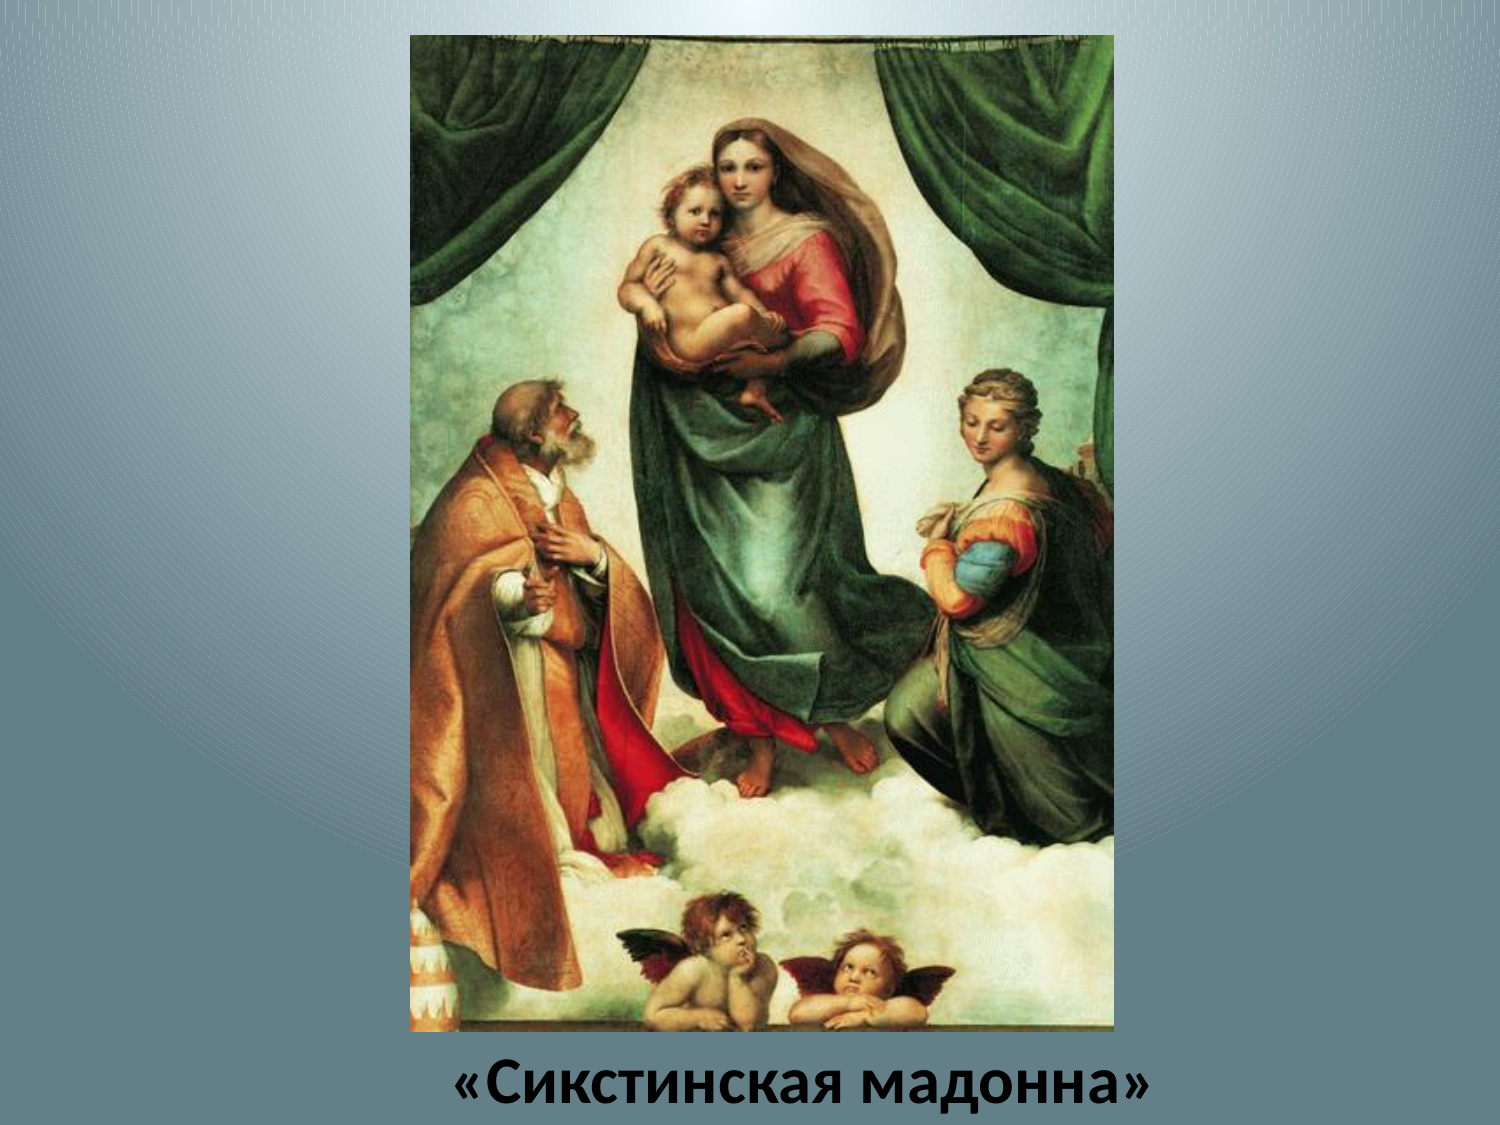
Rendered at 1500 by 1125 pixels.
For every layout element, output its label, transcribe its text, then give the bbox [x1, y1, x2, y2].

picture [409, 34, 1114, 1033]
text_box «Сикстинская мадонна» [435, 1029, 1187, 1124]
